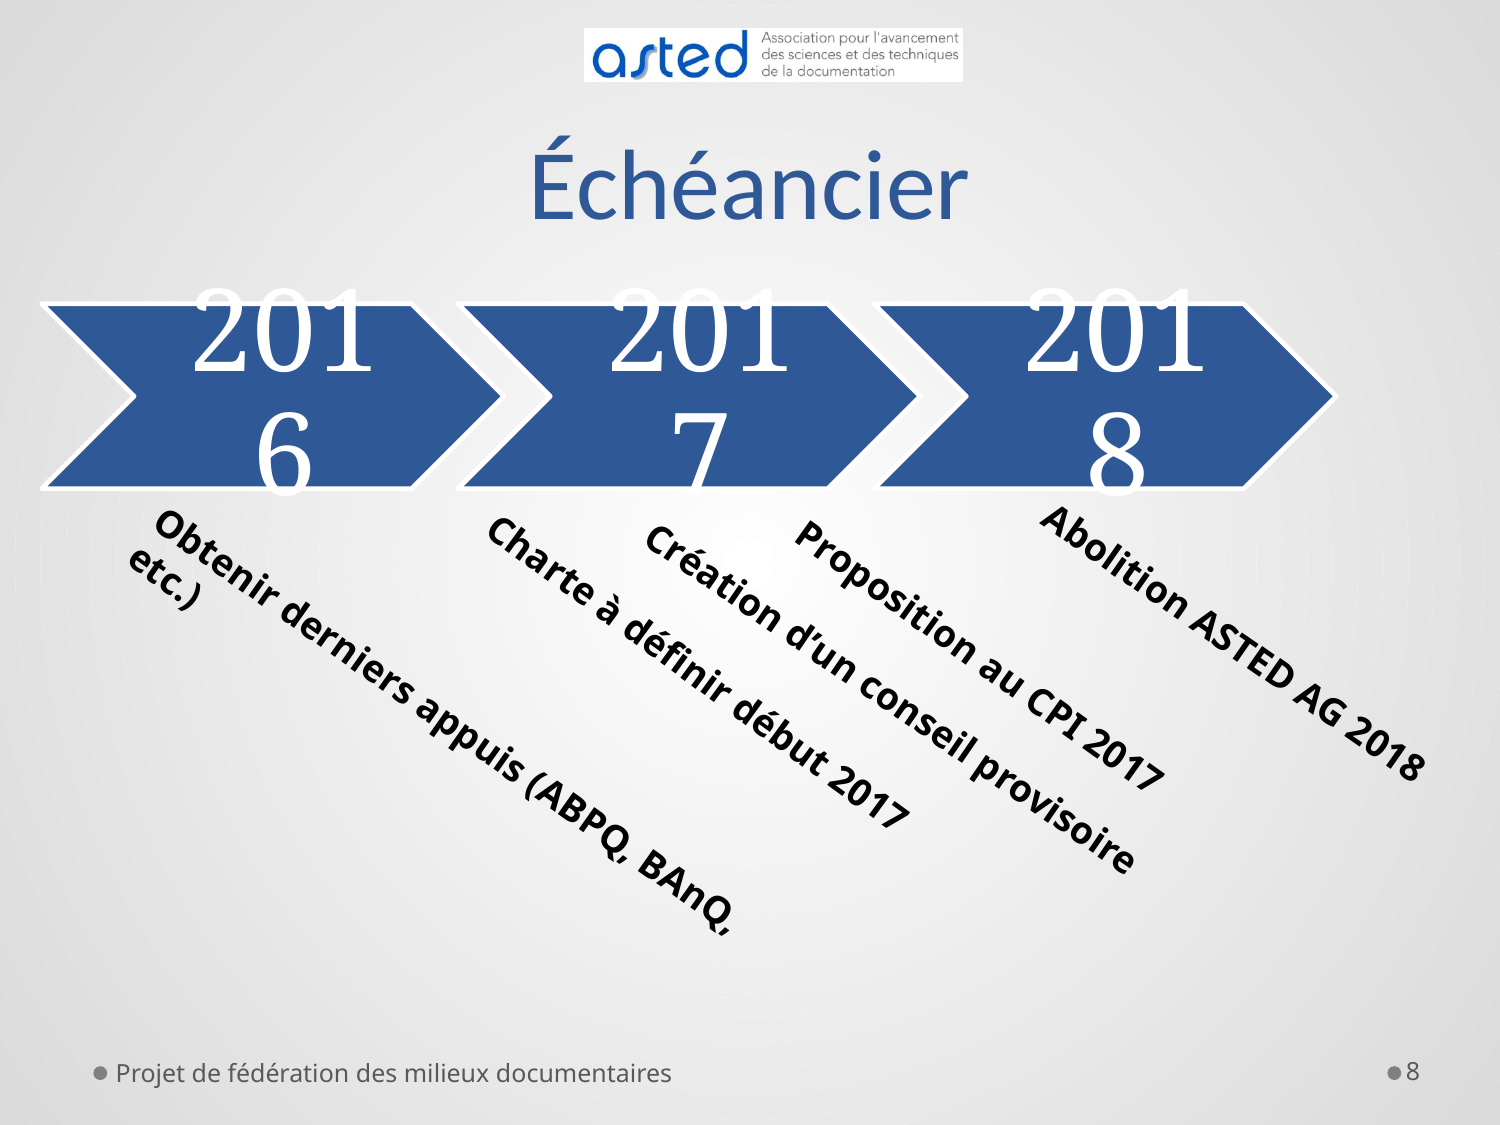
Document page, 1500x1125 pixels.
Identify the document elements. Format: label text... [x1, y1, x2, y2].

text_box Création d’un conseil provisoire [799, 670, 1165, 899]
text_box Proposition au CPI 2017 [947, 670, 1190, 819]
slide_number 8 [1401, 1042, 1494, 1103]
picture [584, 28, 963, 82]
footer Projet de fédération des milieux documentaires [108, 1042, 892, 1103]
text_box Obtenir derniers appuis (ABPQ, BAnQ, etc.) [249, 670, 778, 1001]
text_box Abolition ASTED AG 2018 [1222, 670, 1452, 807]
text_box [41, 130, 1337, 662]
title Échéancier [0, 0, 1500, 248]
text_box Charte à définir début 2017 [644, 670, 935, 856]
